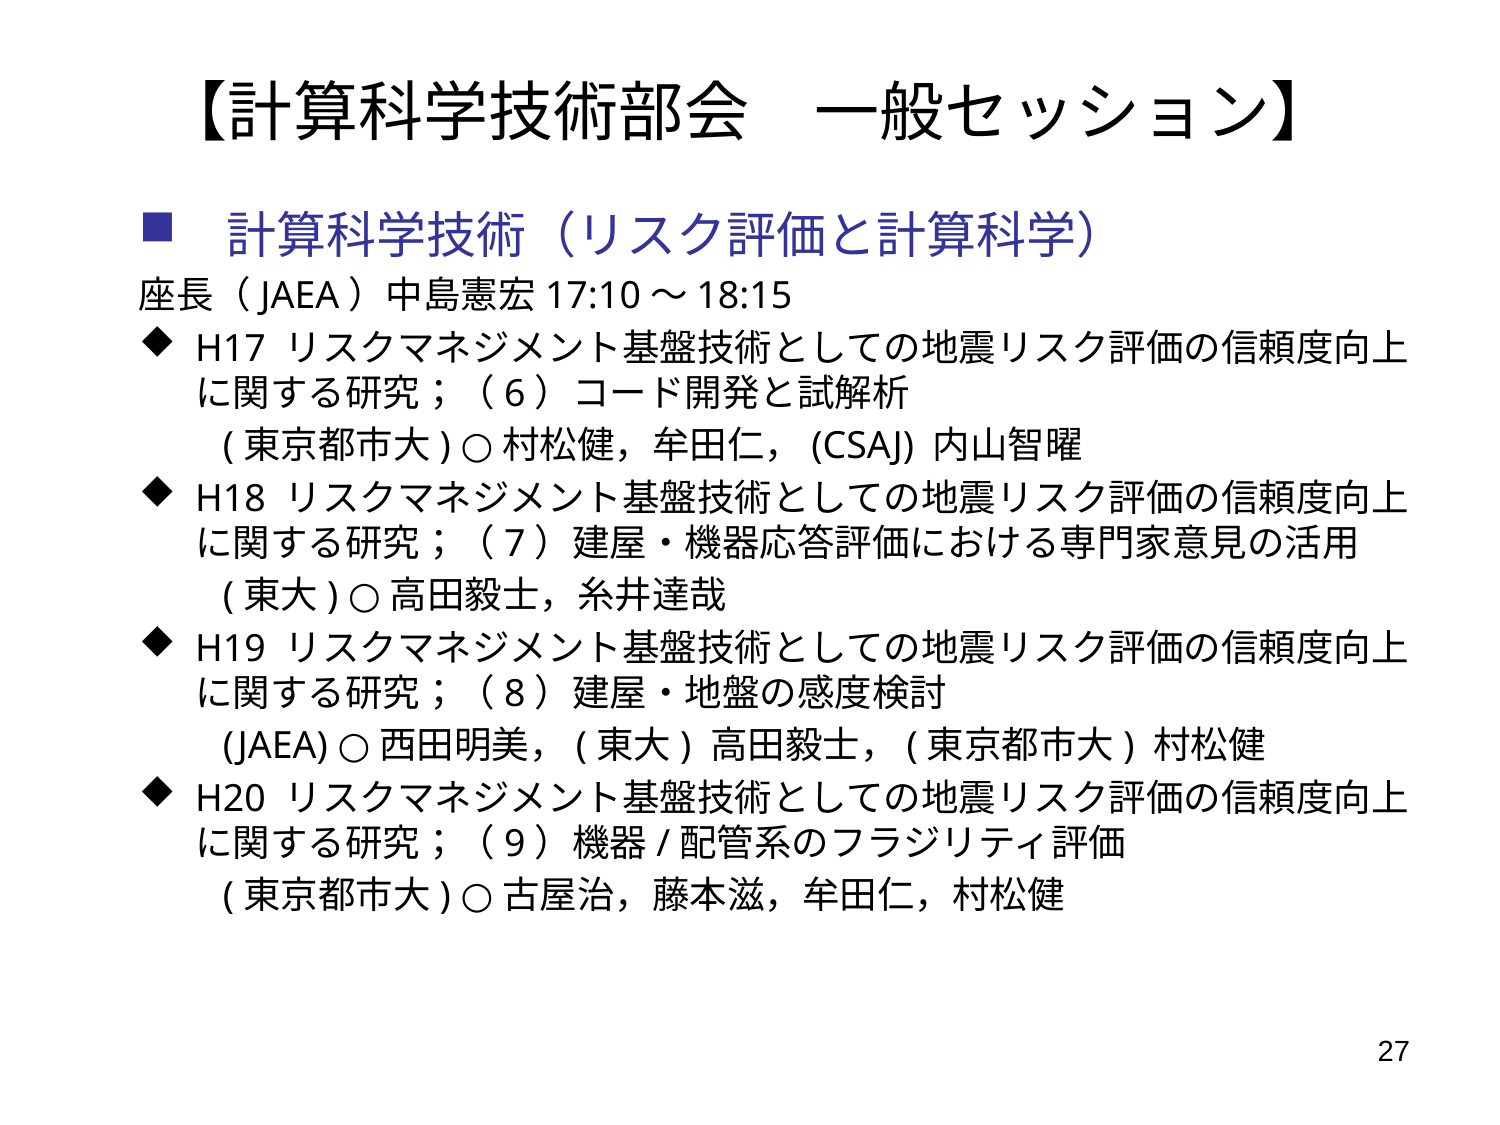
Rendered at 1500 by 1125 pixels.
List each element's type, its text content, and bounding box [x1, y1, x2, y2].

text_box 【計算科学技術部会 一般セッション】 [74, 45, 1425, 173]
list 計算科学技術（リスク評価と計算科学） 座長（JAEA）中島憲宏17:10～18:15 H17 リスクマネジメント基盤技術としての地震リスク評価の信頼度向上に関する研究；（6）コード開発と試解析 (東京都市大) ○村松健，牟田仁，(CSAJ) 内山智曜 H18 リスクマネジメント基盤技術としての地震リスク評価の信頼度向上に関する研究；（7）建屋・機器応答評価における専門家意見の活用 (東大) ○高田毅士，糸井達哉 H19 リスクマネジメント基盤技術としての地震リスク評価の信頼度向上に関する研究；（8）建屋・地盤の感度検討 (JAEA) ○西田明美，(東大) 高田毅士，(東京都市大) 村松健 H20 リスクマネジメント基盤技術としての地震リスク評価の信頼度向上に関する研究；（9）機器/配管系のフラジリティ評価 (東京都市大) ○古屋治，藤本滋，牟田仁，村松健 [123, 196, 1425, 924]
text_box 27 [1074, 1024, 1425, 1103]
